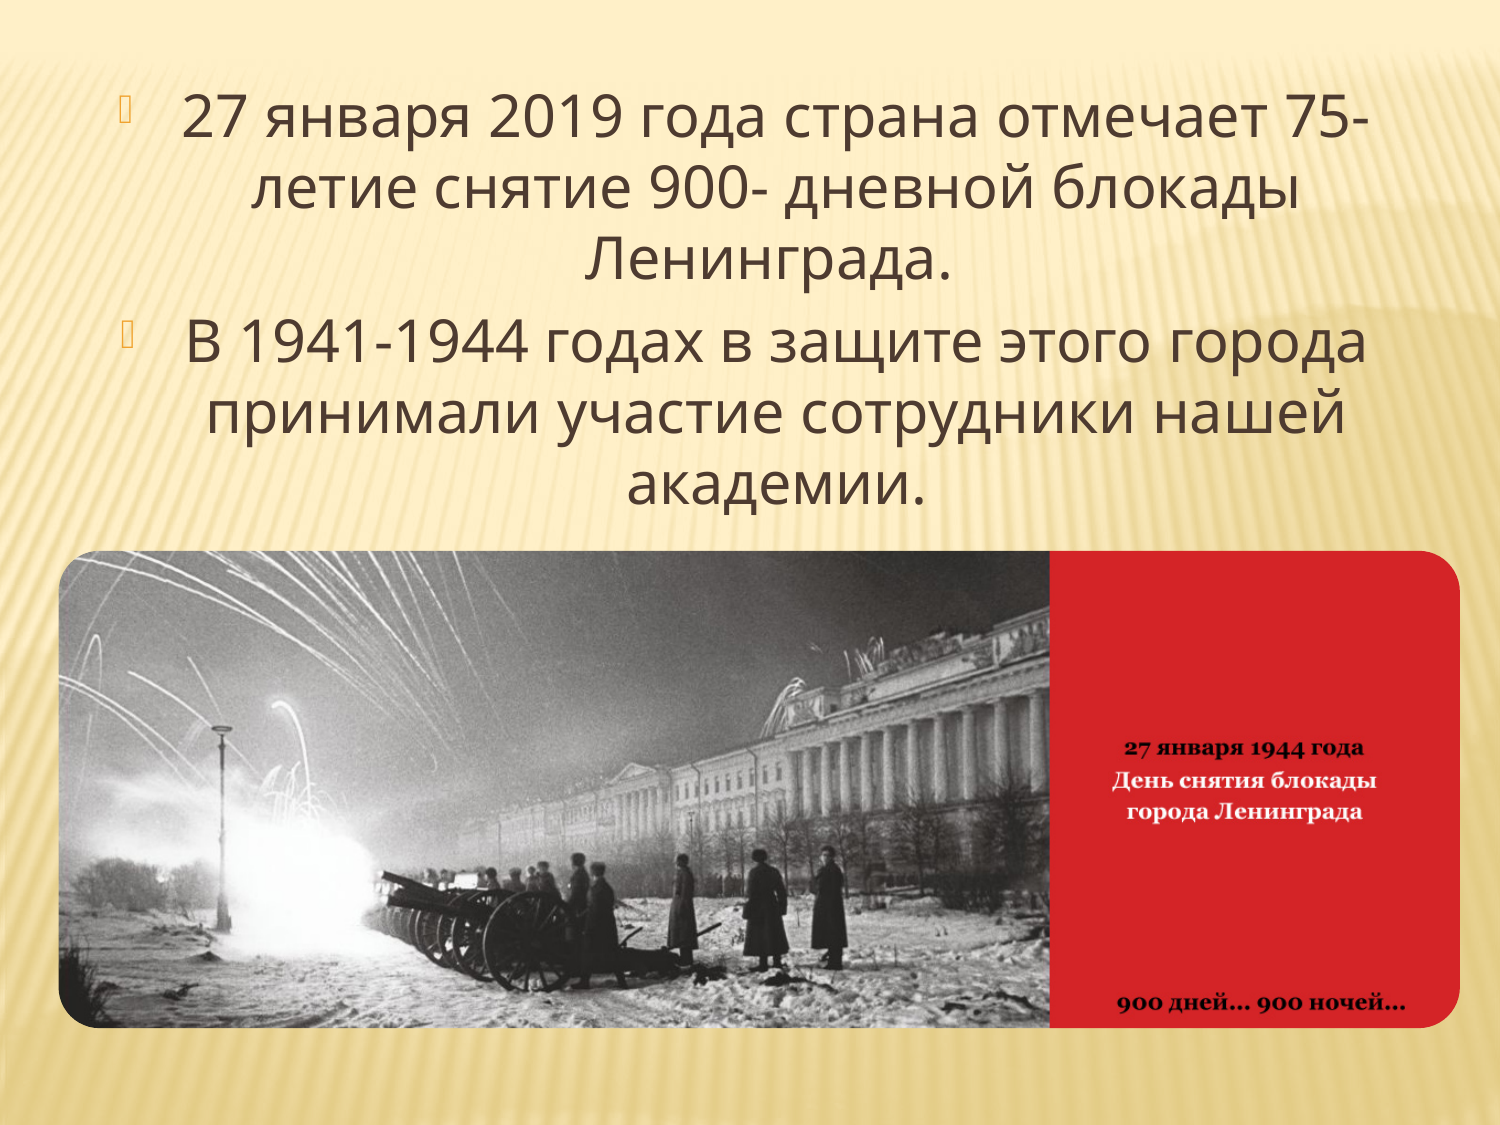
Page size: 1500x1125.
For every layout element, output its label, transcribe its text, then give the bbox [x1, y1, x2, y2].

list 27 января 2019 года страна отмечает 75- летие снятие 900- дневной блокады Ленинграда. В 1941-1944 годах в защите этого города принимали участие сотрудники нашей академии. [82, 70, 1418, 528]
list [58, 550, 1461, 1029]
